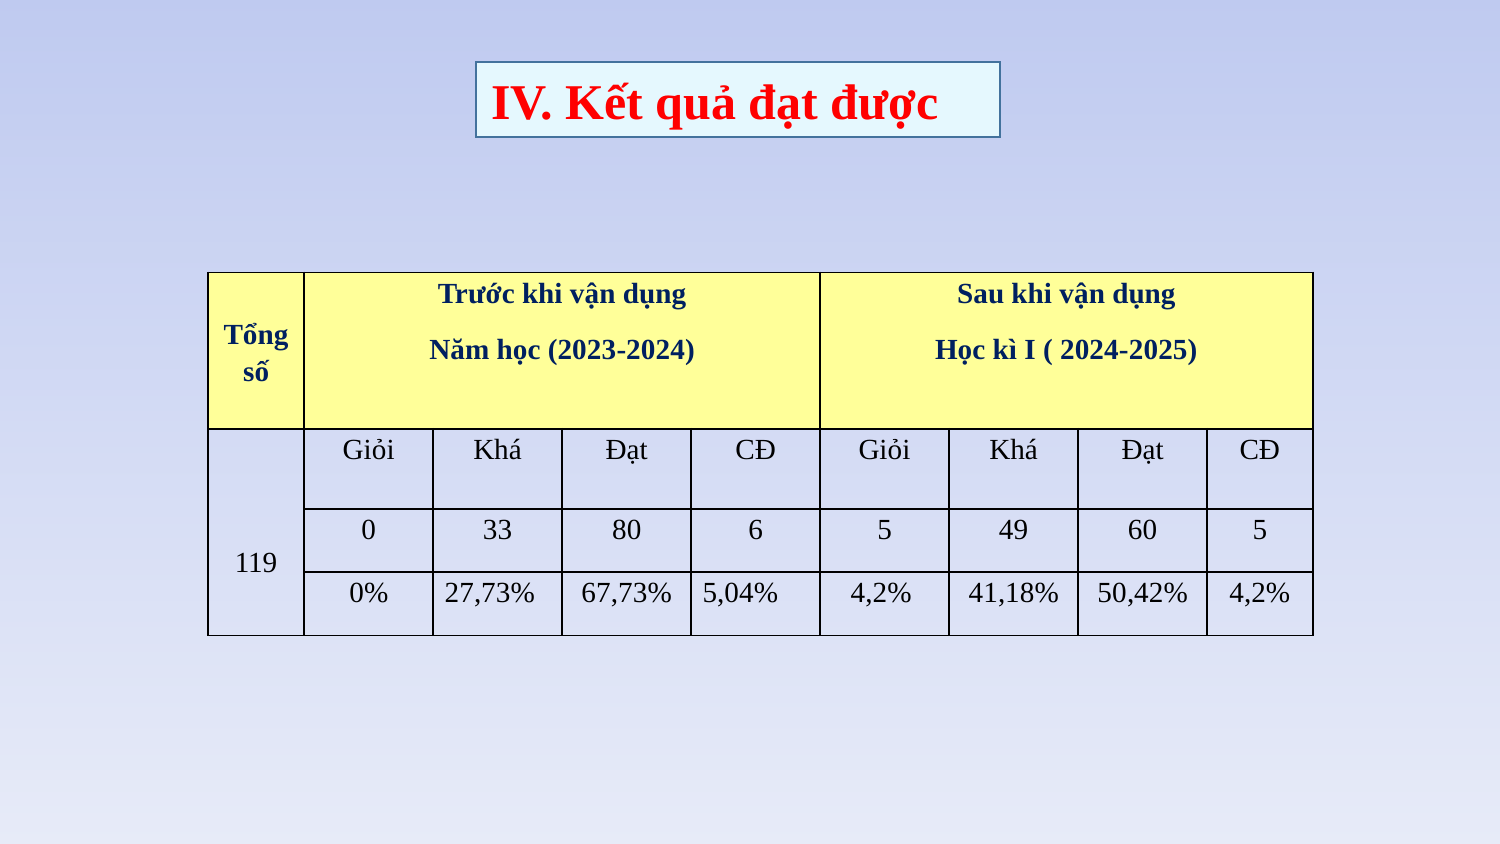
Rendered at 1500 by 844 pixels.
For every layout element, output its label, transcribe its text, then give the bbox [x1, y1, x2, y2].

table_header Trước khi vận dụng Năm học (2023-2024) [305, 273, 819, 428]
table_cell 5 [1208, 510, 1312, 571]
table_cell 119 [209, 430, 303, 635]
text_box IV. Kết quả đạt được [475, 61, 1001, 138]
table_cell 27,73% [434, 573, 561, 635]
table_cell 0 [305, 510, 432, 571]
table_cell CĐ [1208, 430, 1312, 508]
table_cell Đạt [563, 430, 690, 508]
table_cell 67,73% [563, 573, 690, 635]
table_cell Giỏi [821, 430, 948, 508]
table_cell 33 [434, 510, 561, 571]
table_cell Giỏi [305, 430, 432, 508]
table_cell 49 [950, 510, 1077, 571]
table_cell 5,04% [692, 573, 819, 635]
table_cell 4,2% [1208, 573, 1312, 635]
table_cell 60 [1079, 510, 1206, 571]
table_cell 4,2% [821, 573, 948, 635]
table_header Sau khi vận dụng Học kì I ( 2024-2025) [821, 273, 1312, 428]
table_cell CĐ [692, 430, 819, 508]
table_cell 80 [563, 510, 690, 571]
table_cell 5 [821, 510, 948, 571]
table_header Tổngsố [209, 273, 303, 428]
table_cell 0% [305, 573, 432, 635]
table_cell Khá [950, 430, 1077, 508]
table_cell Đạt [1079, 430, 1206, 508]
table_cell 41,18% [950, 573, 1077, 635]
table_cell 6 [692, 510, 819, 571]
table_cell Khá [434, 430, 561, 508]
table_cell 50,42% [1079, 573, 1206, 635]
